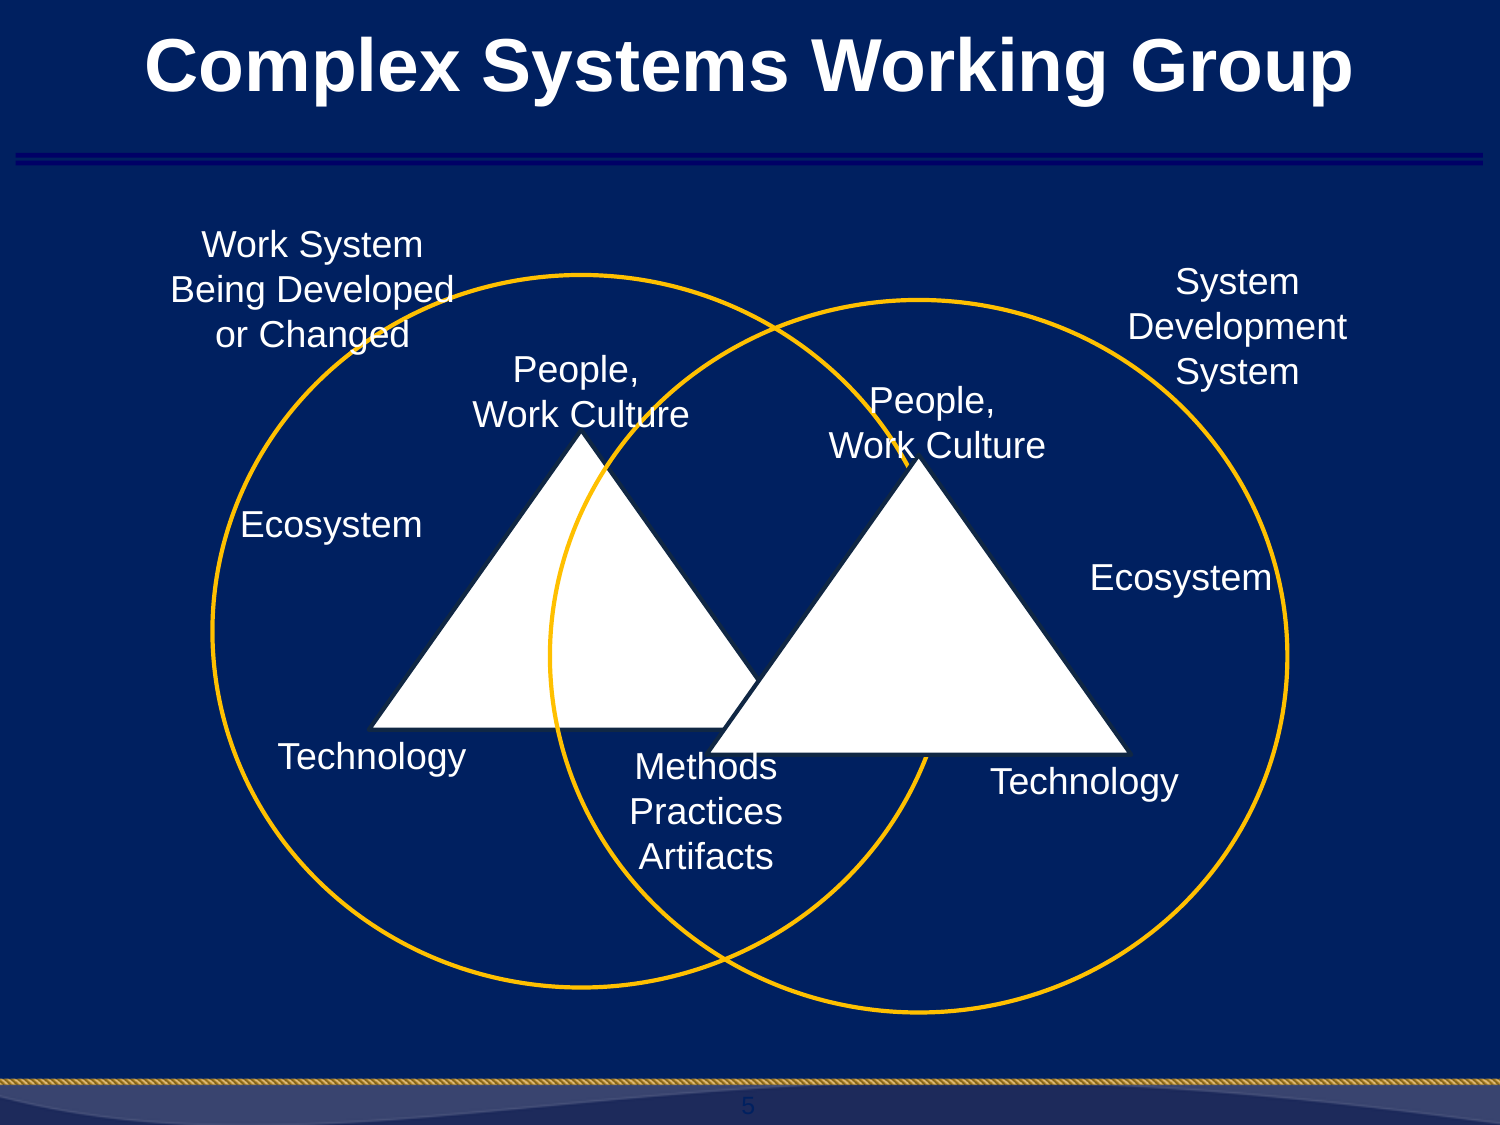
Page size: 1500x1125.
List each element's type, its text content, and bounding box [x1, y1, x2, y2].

slide_number 5 [573, 1083, 924, 1125]
text_box [210, 363, 724, 990]
picture [0, 1068, 1500, 1125]
title Complex Systems Working Group [75, 0, 1425, 124]
text_box [475, 272, 774, 339]
text_box People, Work Culture [774, 368, 1100, 474]
text_box Methods Practices Artifacts [562, 734, 850, 885]
text_box People, Work Culture [418, 337, 744, 443]
text_box Ecosystem [224, 492, 513, 553]
text_box System Development System [1074, 249, 1400, 400]
text_box [547, 297, 1290, 1015]
text_box Work System Being Developed or Changed [150, 212, 475, 363]
text_box Technology [262, 724, 550, 785]
text_box Technology [974, 749, 1263, 810]
text_box Ecosystem [1074, 545, 1363, 605]
